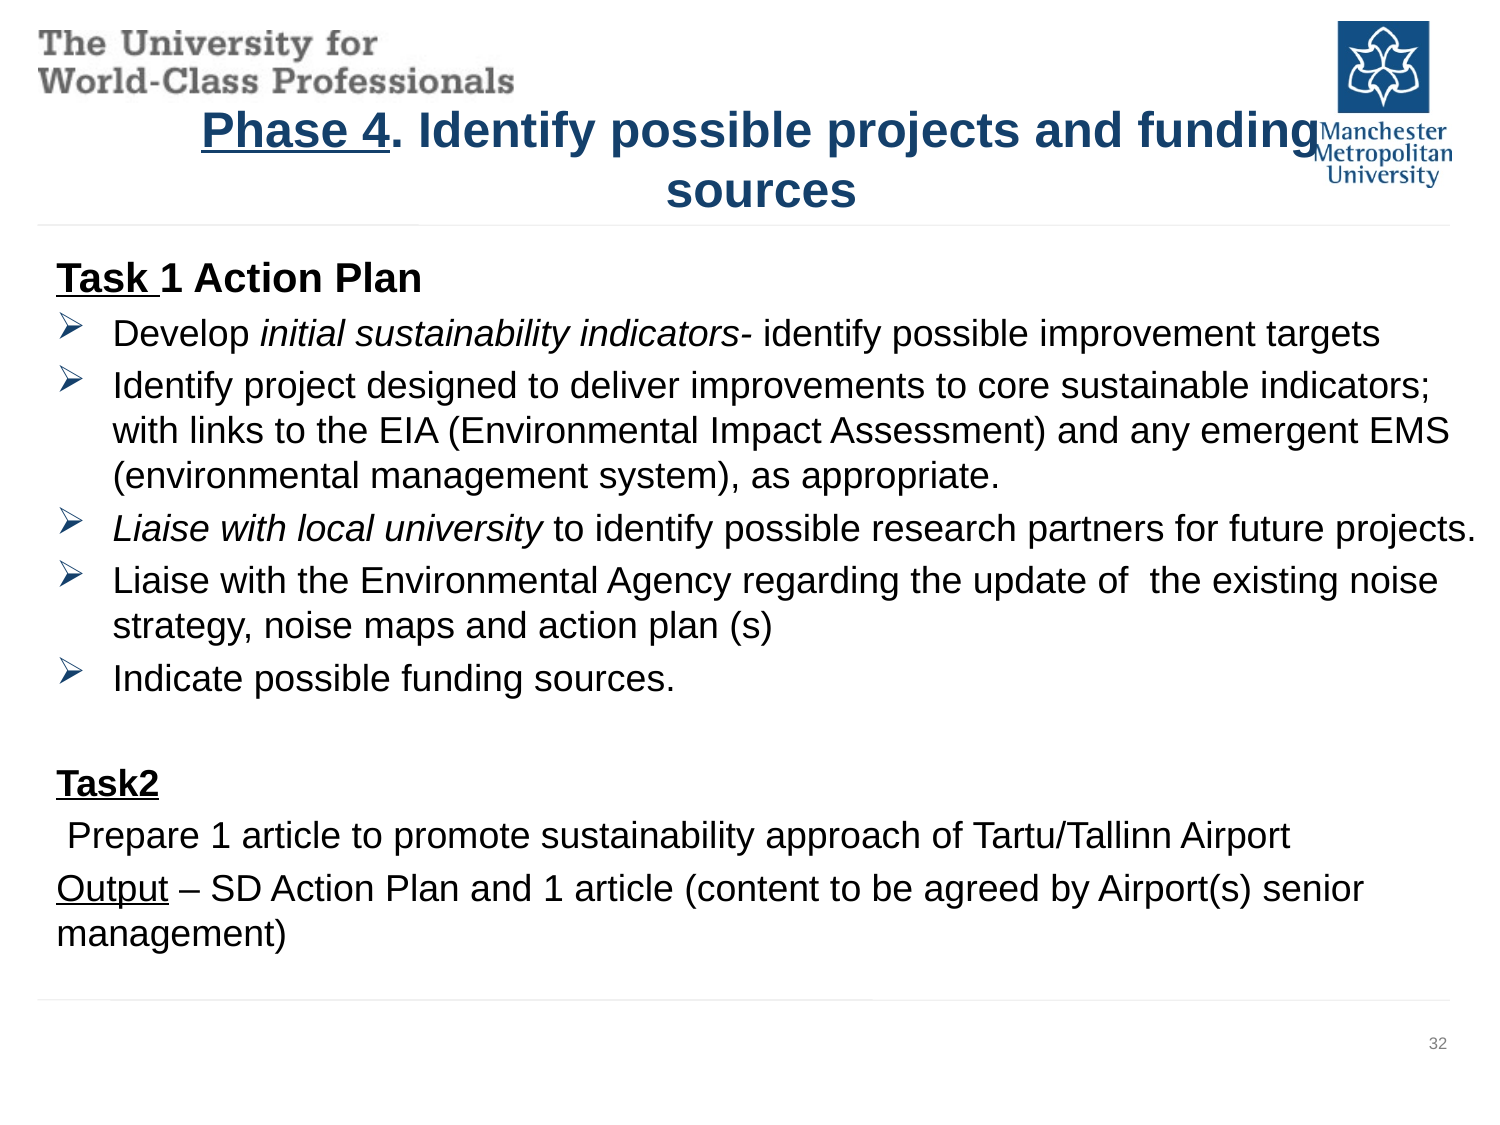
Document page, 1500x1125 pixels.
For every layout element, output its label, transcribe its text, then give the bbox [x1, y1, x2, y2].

picture [1312, 21, 1452, 188]
slide_number 32 [1399, 1024, 1463, 1101]
title Phase 4. Identify possible projects and funding sources [123, 89, 1400, 232]
picture [38, 30, 550, 103]
list Task 1 Action Plan Develop initial sustainability indicators- identify possible improvement targets Identify project designed to deliver improvements to core sustainable indicators; with links to the EIA (Environmental Impact Assessment) and any emergent EMS (environmental management system), as appropriate. Liaise with local university to identify possible research partners for future projects. Liaise with the Environmental Agency regarding the update of the existing noise strategy, noise maps and action plan (s) Indicate possible funding sources. Task2 Prepare 1 article to promote sustainability approach of Tartu/Tallinn Airport Output – SD Action Plan and 1 article (content to be agreed by Airport(s) senior management) [41, 243, 1500, 740]
